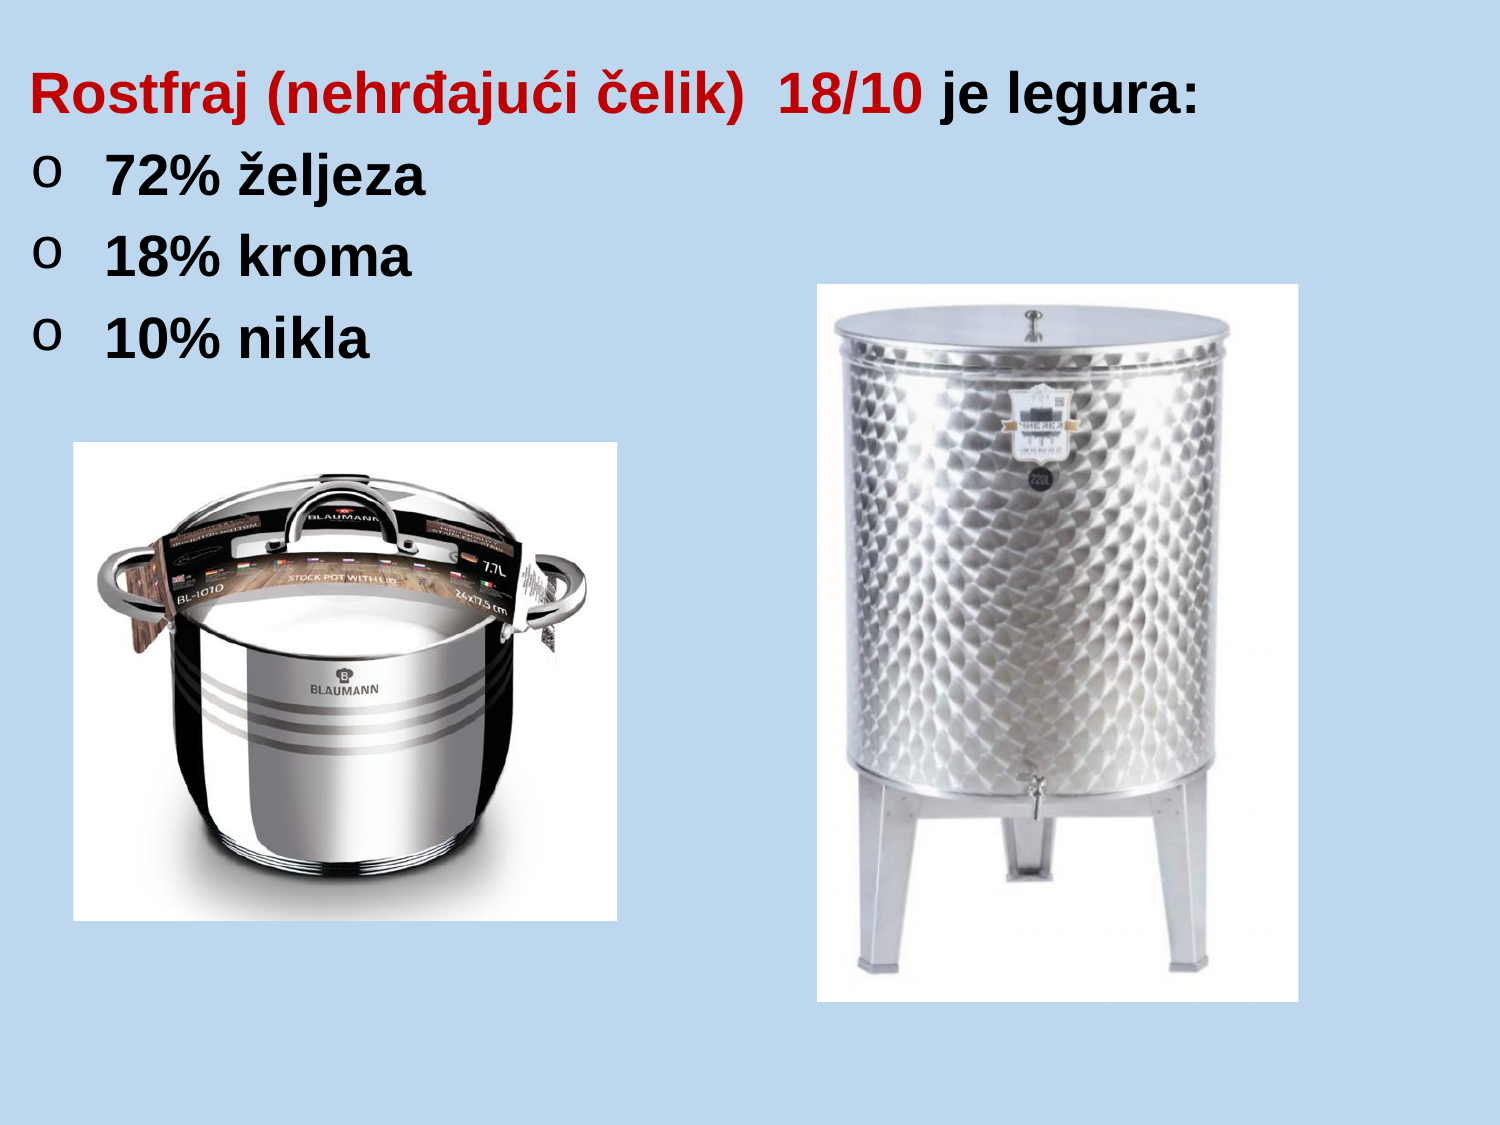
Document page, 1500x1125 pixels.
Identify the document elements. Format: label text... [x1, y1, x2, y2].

text_box Rostfraj (nehrđajući čelik) 18/10 je legura: 72% željeza 18% kroma 10% nikla [0, 47, 1371, 419]
picture [817, 284, 1299, 1002]
picture [73, 442, 618, 921]
